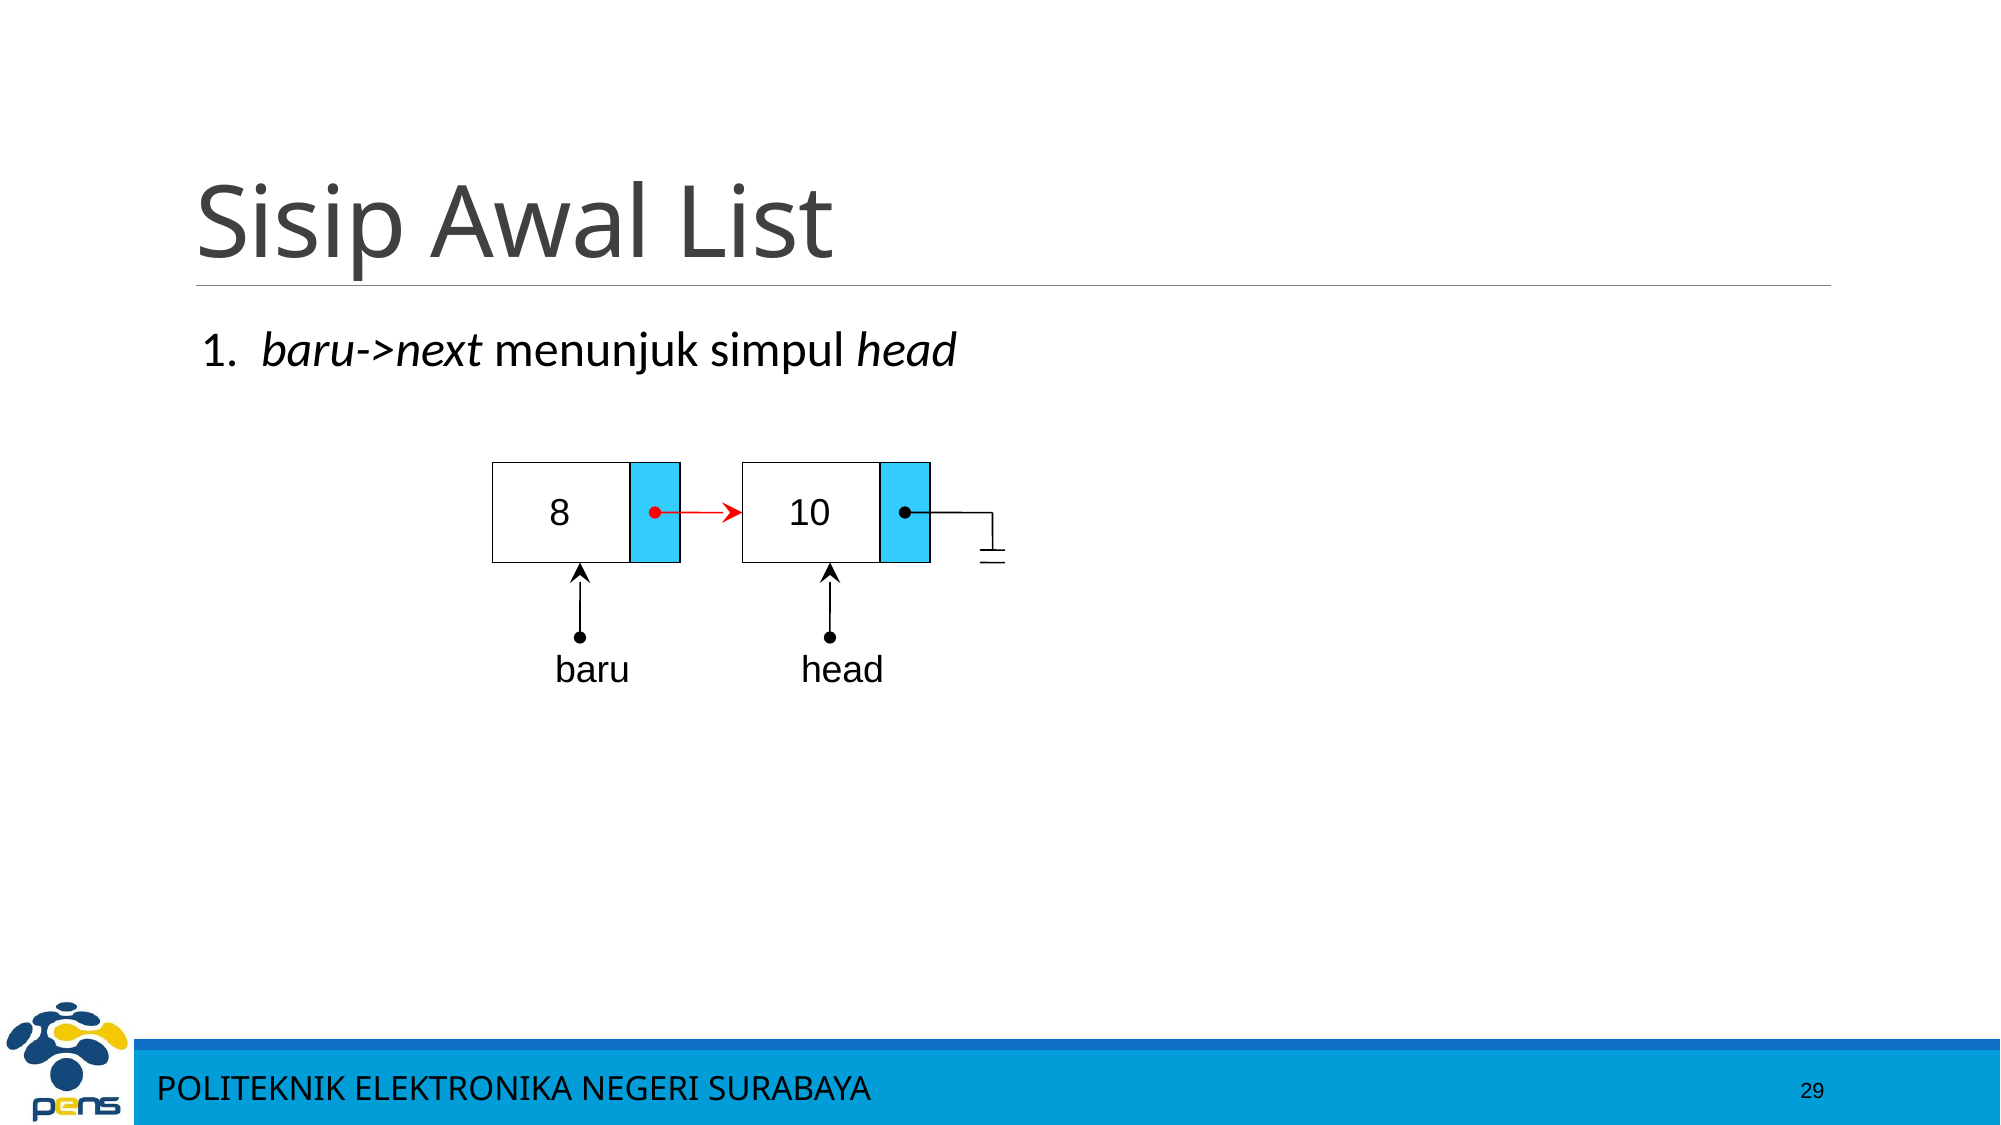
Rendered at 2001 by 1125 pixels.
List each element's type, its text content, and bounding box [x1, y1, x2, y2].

title Sisip Awal List [180, 47, 1830, 285]
text_box 1. baru->next menunjuk simpul head [185, 309, 1288, 384]
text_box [491, 461, 1006, 699]
picture [0, 997, 134, 1125]
slide_number 29 [1624, 1059, 1840, 1120]
